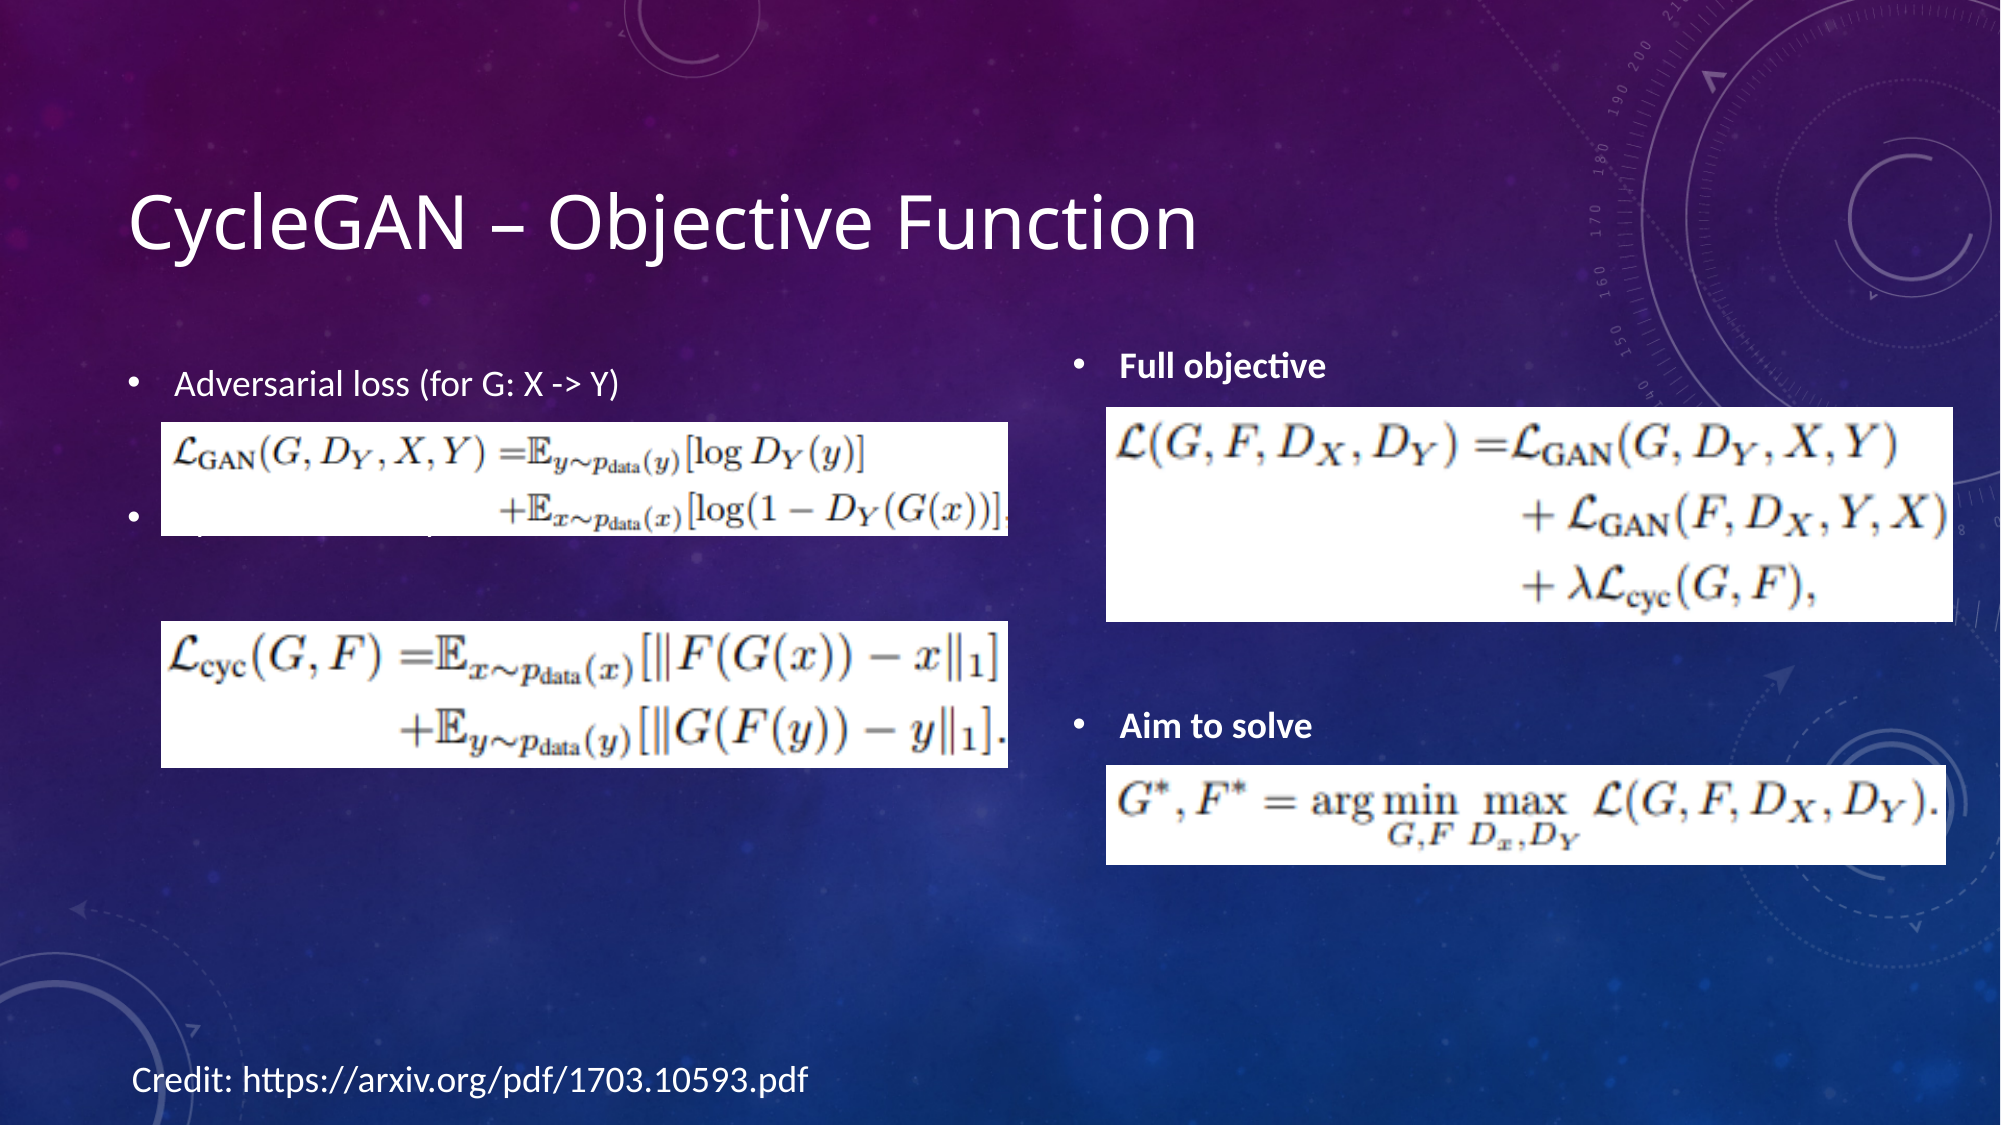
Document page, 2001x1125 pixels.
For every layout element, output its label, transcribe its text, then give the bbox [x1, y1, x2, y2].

text_box Adversarial loss (for G: X -> Y) Cycle-consistency loss [112, 351, 1775, 950]
text_box Full objective Aim to solve [1057, 333, 1343, 754]
text_box Credit: https://arxiv.org/pdf/1703.10593.pdf [117, 1047, 824, 1108]
picture [0, 0, 2001, 1125]
text_box CycleGAN – Objective Function [112, 99, 1775, 339]
